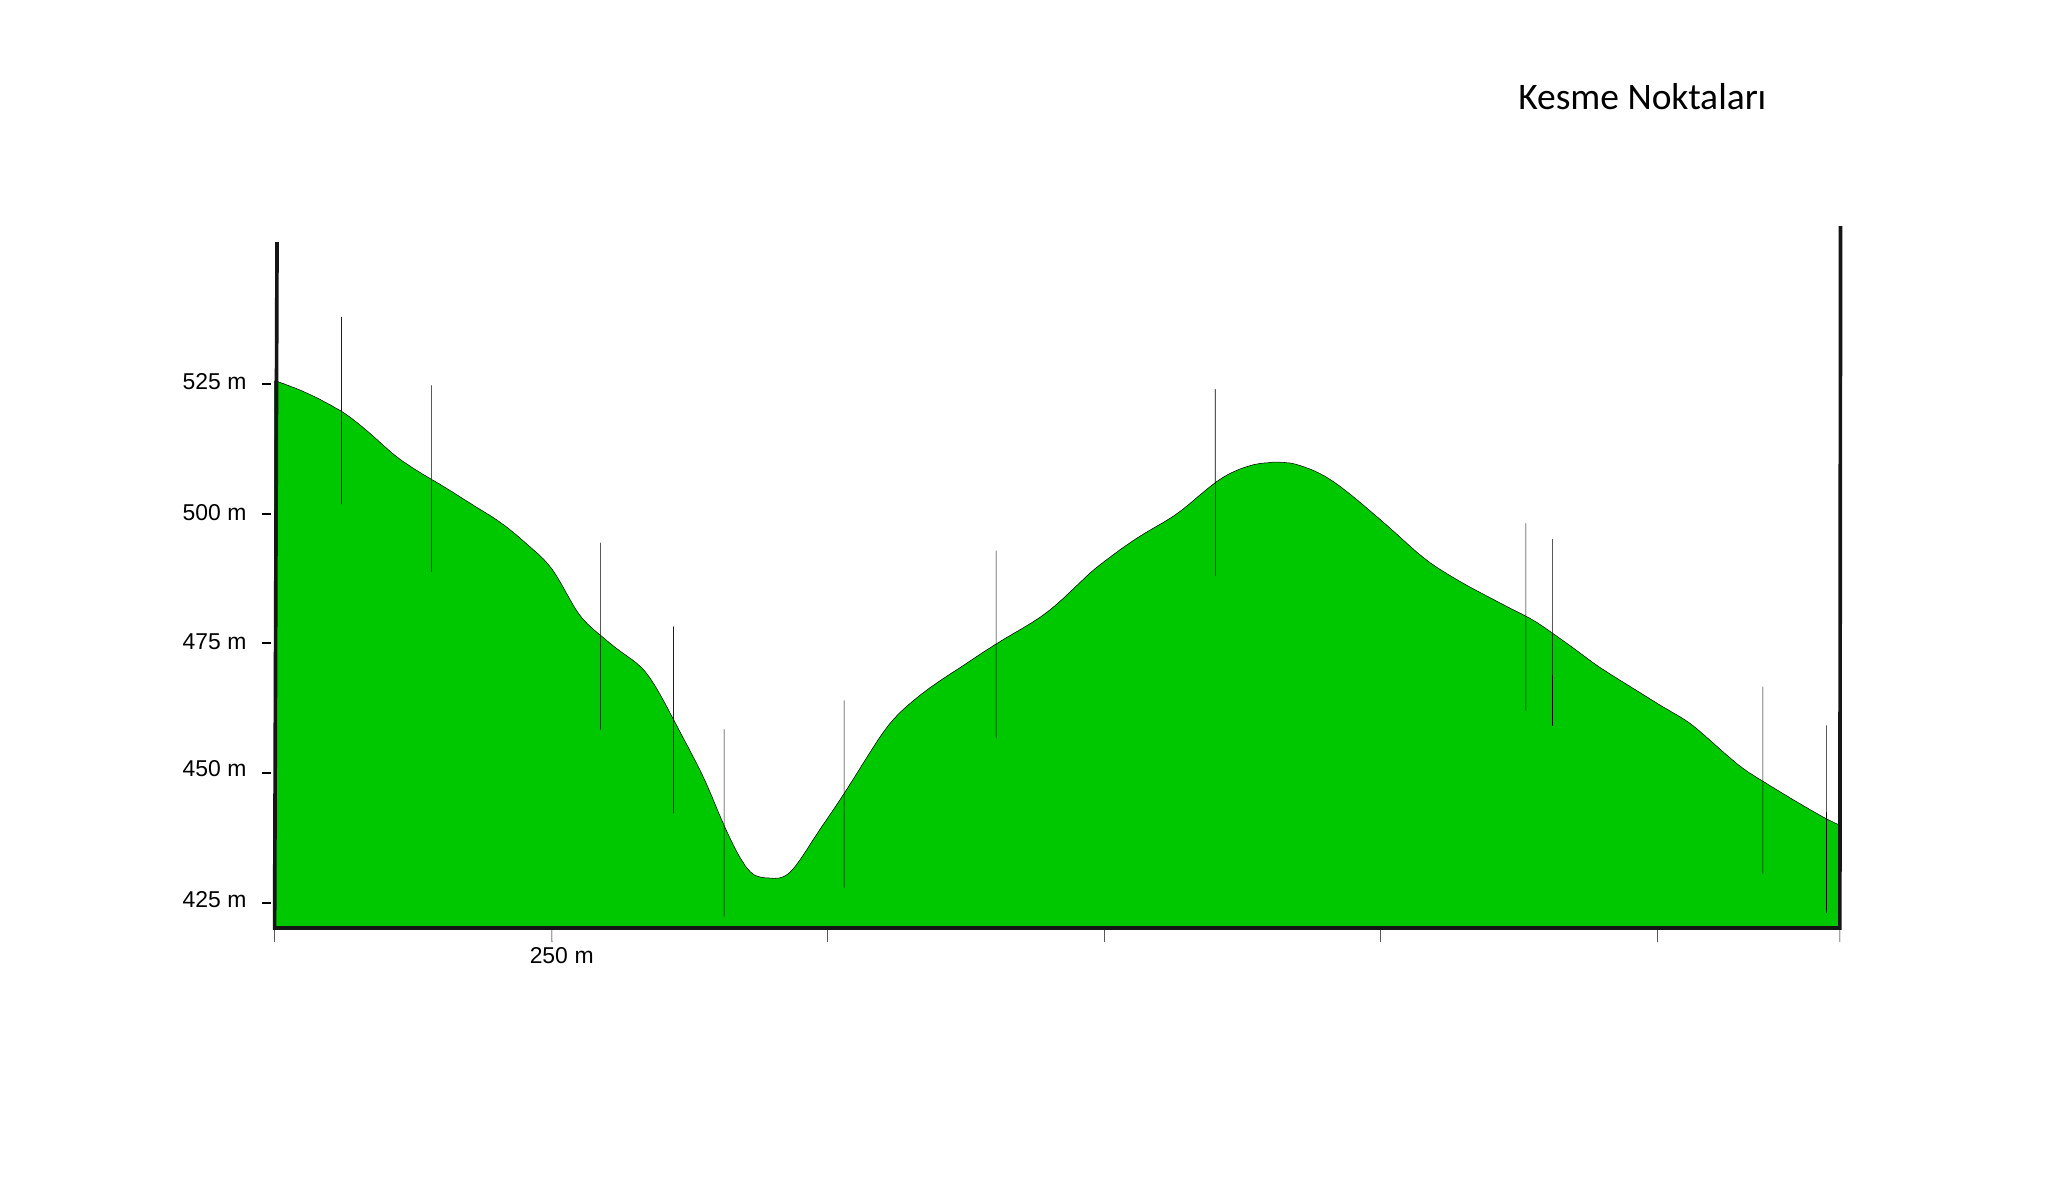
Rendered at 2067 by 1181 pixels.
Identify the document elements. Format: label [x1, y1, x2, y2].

text_box [1503, 64, 1782, 125]
text_box [167, 225, 1850, 988]
